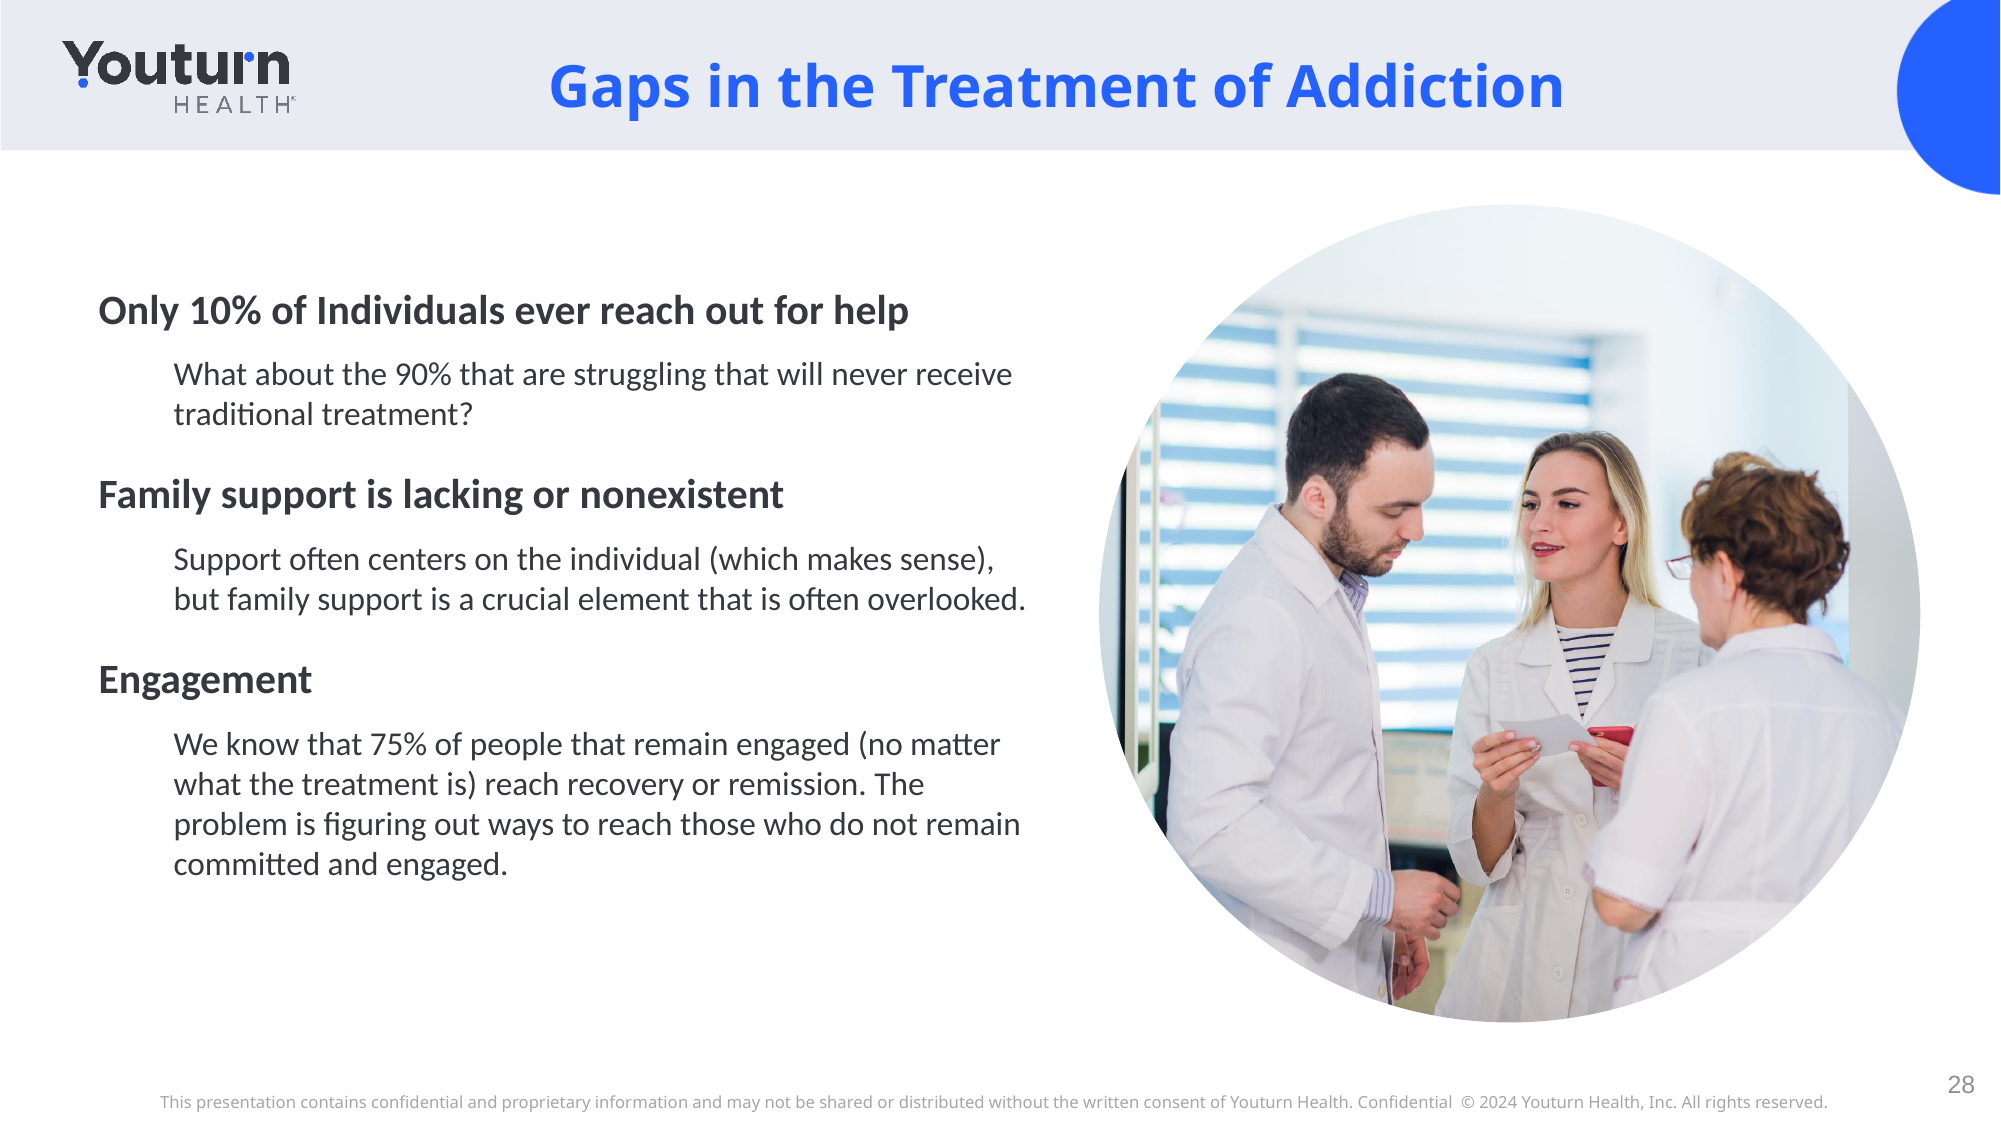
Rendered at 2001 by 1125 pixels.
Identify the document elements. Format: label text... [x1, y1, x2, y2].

slide_number 28 [1850, 1053, 1991, 1114]
text_box Only 10% of Individuals ever reach out for help What about the 90% that are struggling that will never receive traditional treatment? Family support is lacking or nonexistent Support often centers on the individual (which makes sense), but family support is a crucial element that is often overlooked. Engagement We know that 75% of people that remain engaged (no matter what the treatment is) reach recovery or remission. The problem is figuring out ways to reach those who do not remain committed and engaged. [83, 275, 1048, 924]
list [1099, 204, 1921, 1023]
text_box Gaps in the Treatment of Addiction [479, 41, 1635, 127]
picture [0, 0, 2001, 1125]
